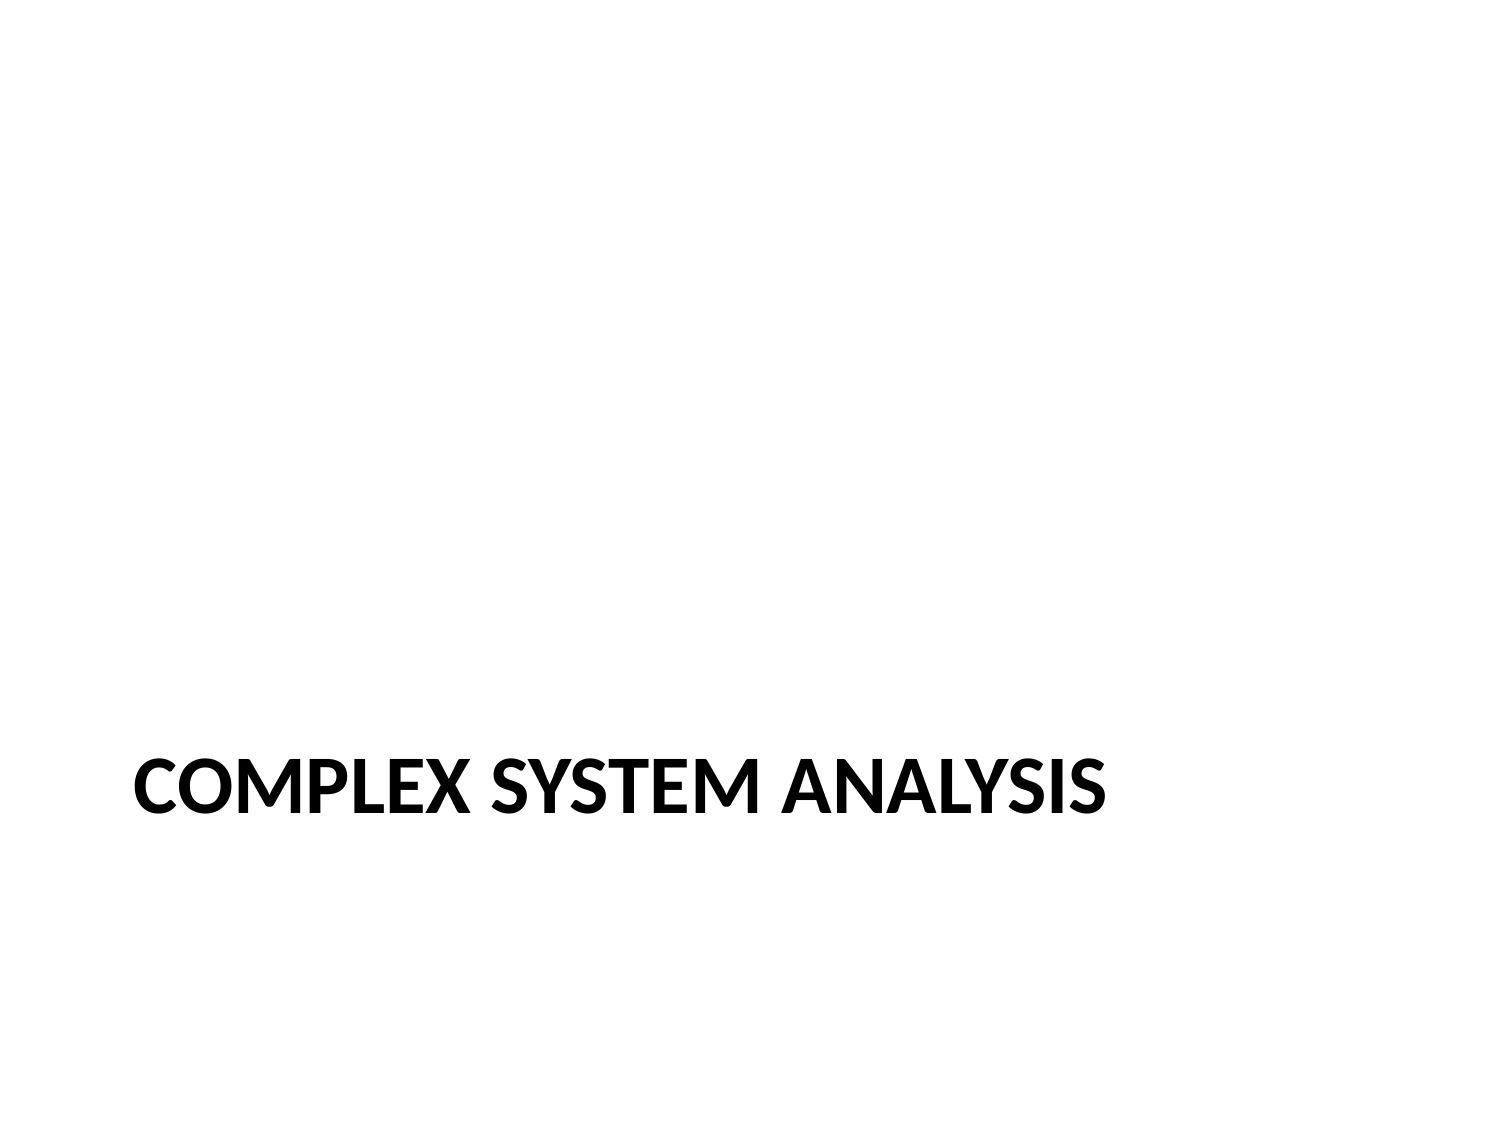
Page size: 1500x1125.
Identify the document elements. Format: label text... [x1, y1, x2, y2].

title Complex system analysis [118, 722, 1394, 947]
